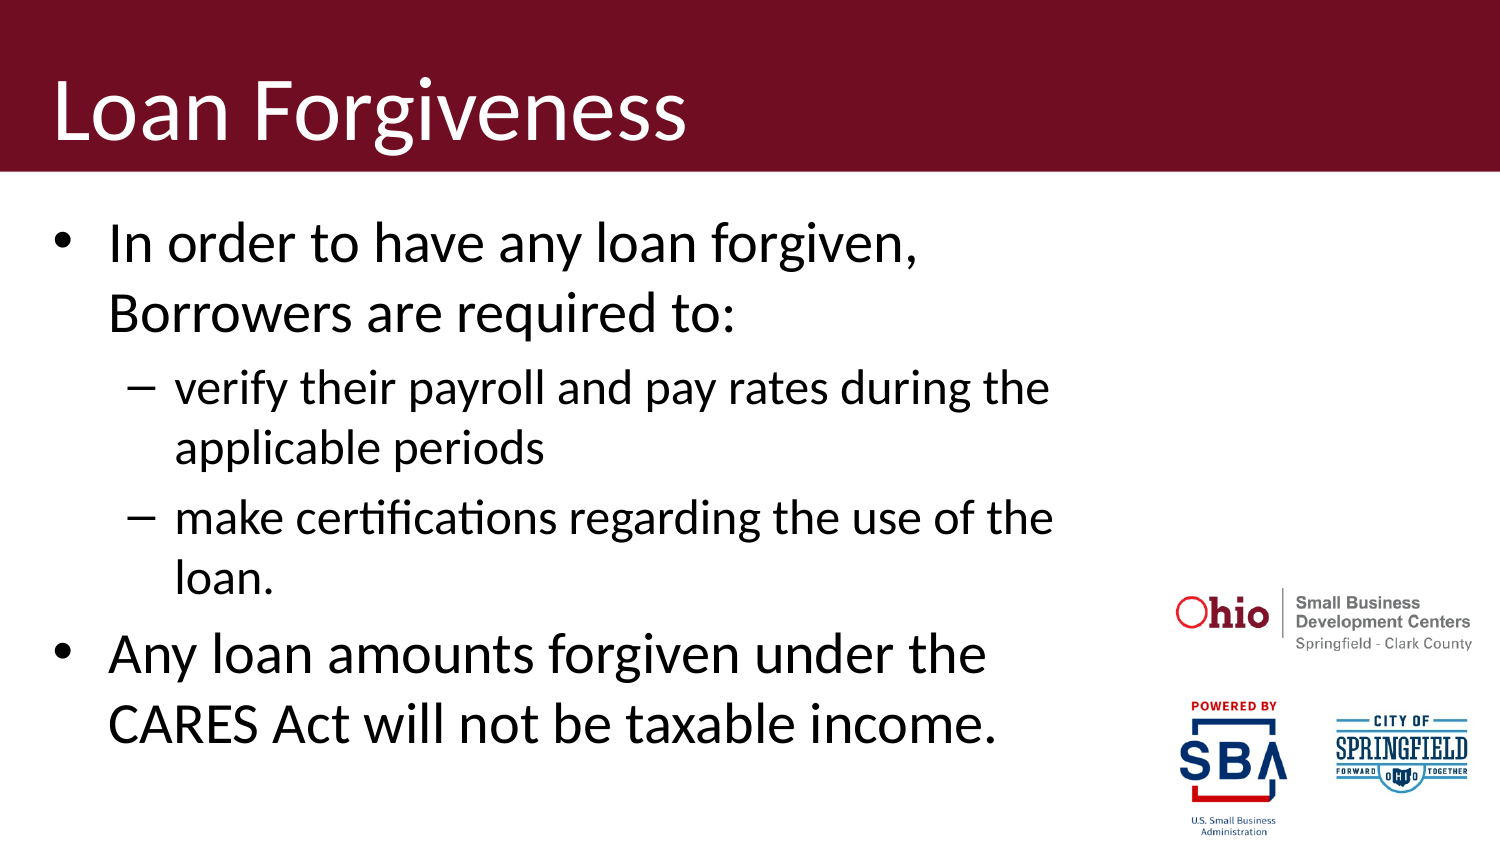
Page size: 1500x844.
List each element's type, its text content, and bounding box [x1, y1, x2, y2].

list In order to have any loan forgiven, Borrowers are required to: verify their payroll and pay rates during the applicable periods make certifications regarding the use of the loan. Any loan amounts forgiven under the CARES Act will not be taxable income. [37, 196, 1163, 822]
picture [1322, 699, 1481, 809]
picture [1175, 697, 1294, 839]
picture [1175, 588, 1472, 651]
title Loan Forgiveness [37, 33, 1163, 175]
